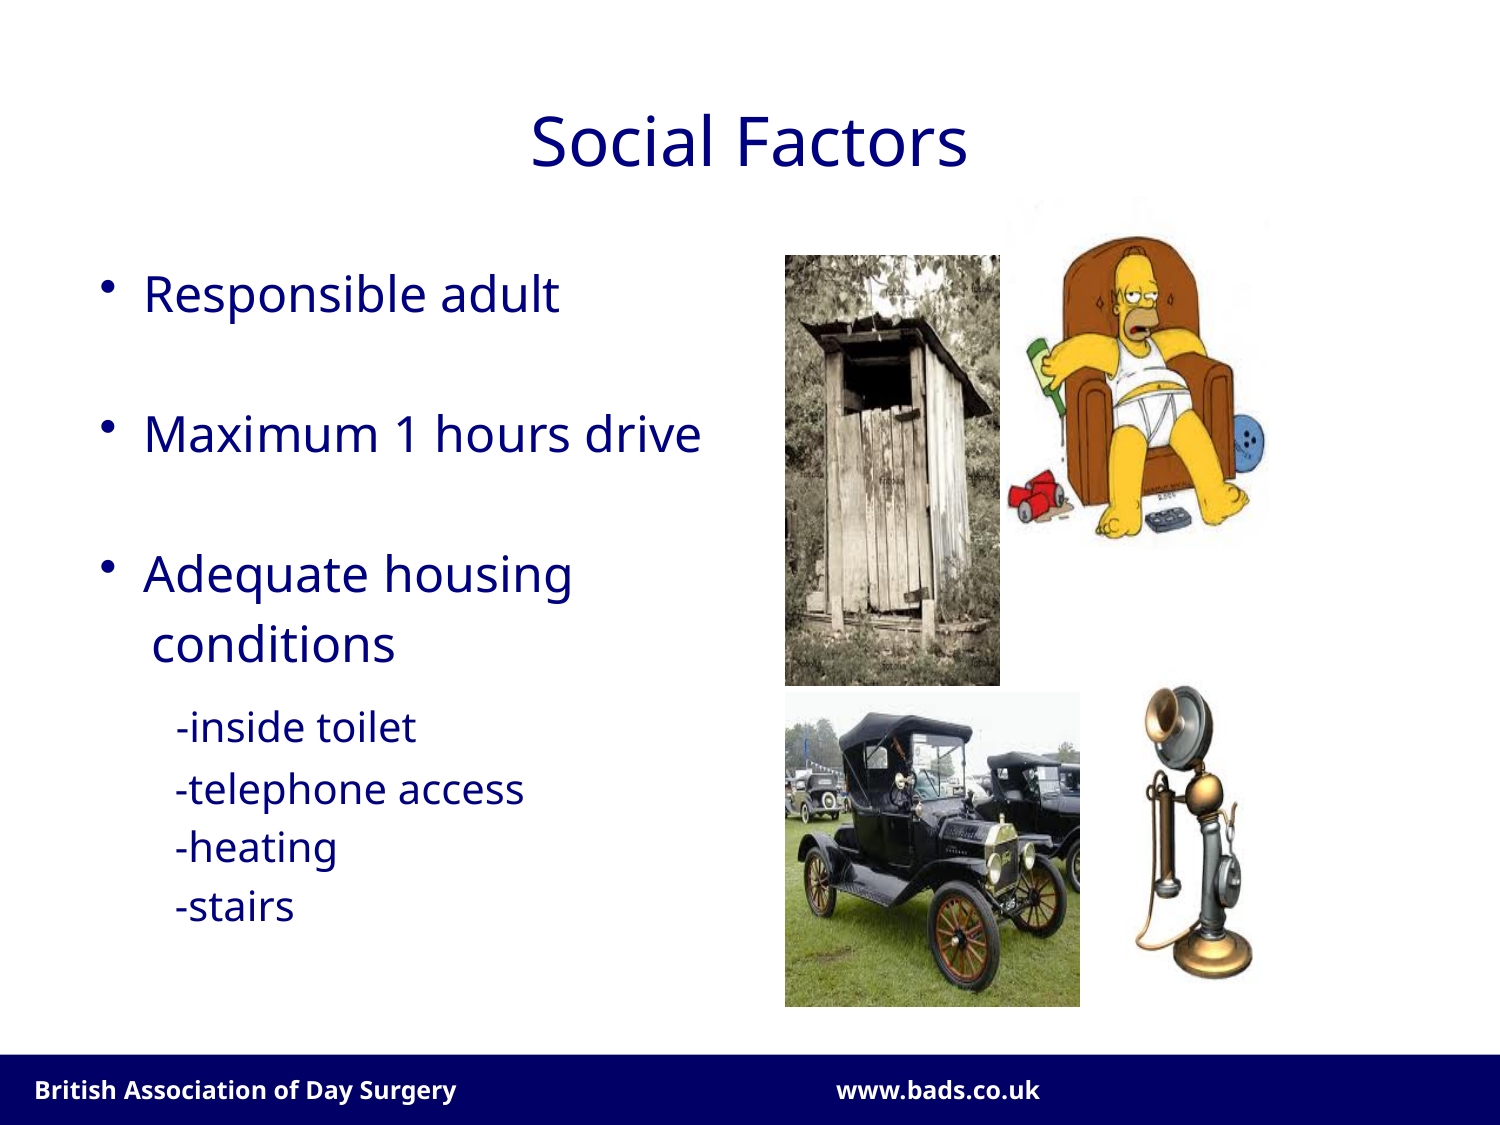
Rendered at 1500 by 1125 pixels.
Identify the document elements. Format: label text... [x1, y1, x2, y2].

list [1075, 668, 1313, 986]
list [785, 692, 1080, 1007]
picture [1006, 196, 1269, 550]
list Responsible adult Maximum 1 hours drive Adequate housing conditions -inside toilet -telephone access -heating -stairs [84, 255, 782, 998]
picture [785, 255, 1001, 686]
title Social Factors [75, 45, 1425, 233]
